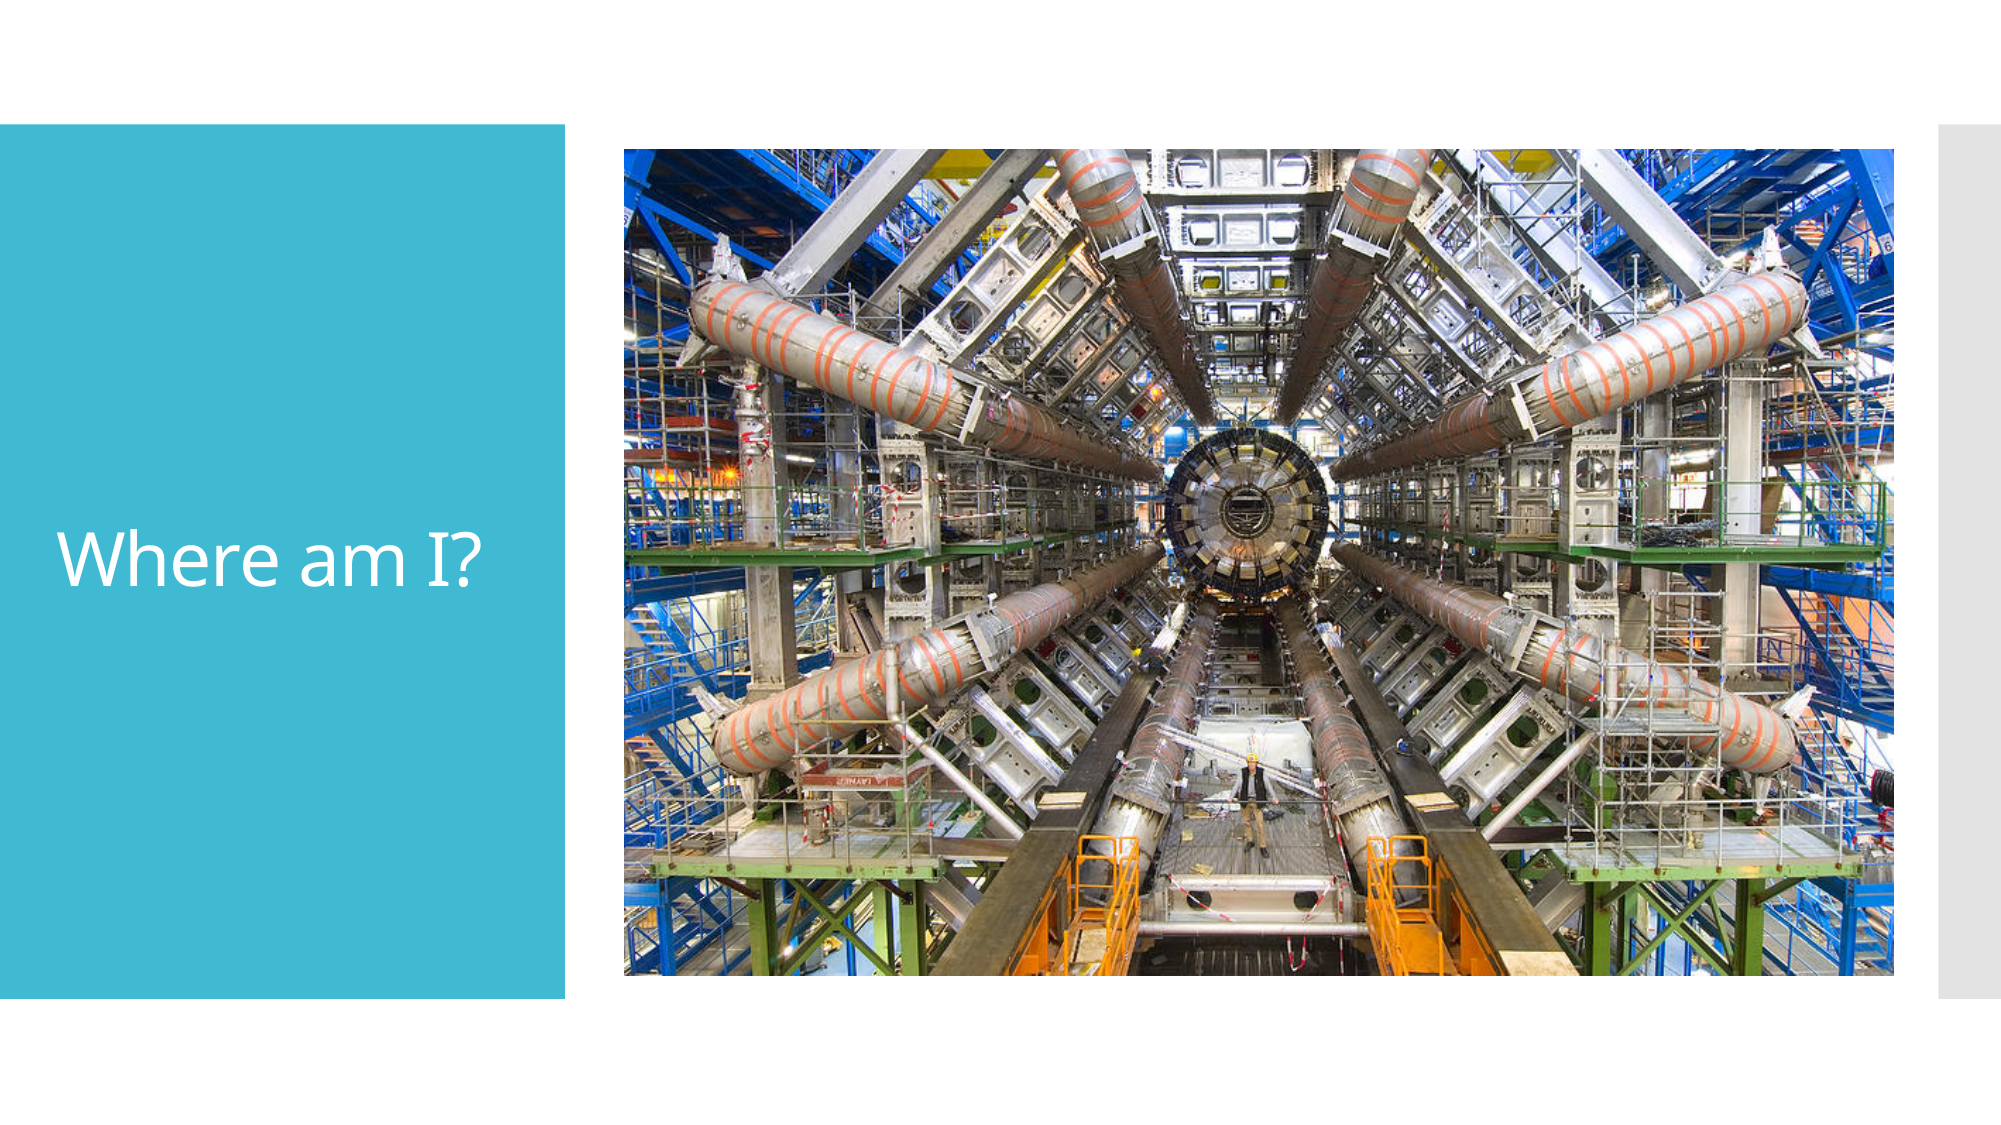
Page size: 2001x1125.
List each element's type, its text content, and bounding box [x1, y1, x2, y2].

picture [623, 148, 1894, 976]
title Where am I? [41, 184, 525, 940]
